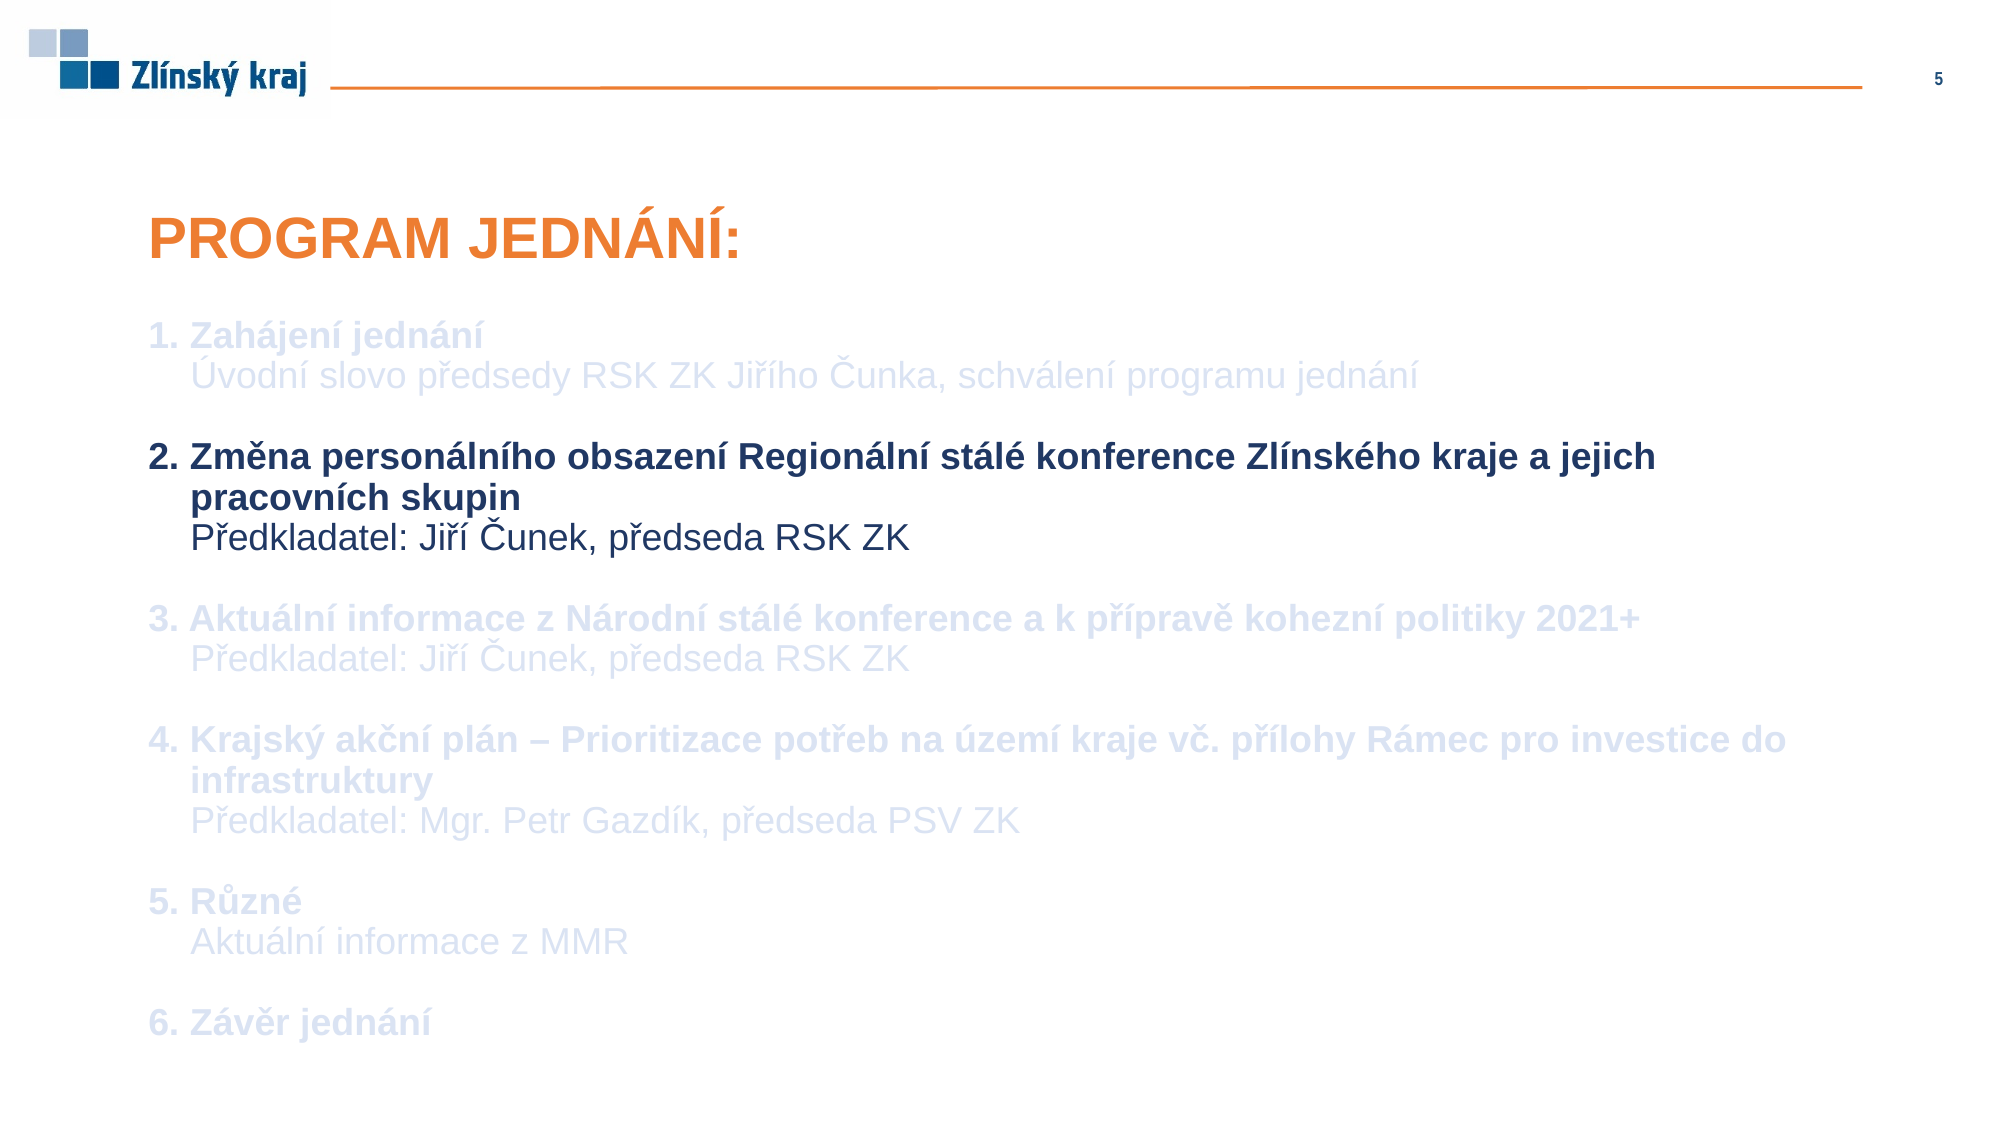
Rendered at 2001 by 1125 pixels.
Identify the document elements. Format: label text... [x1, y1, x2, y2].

picture [0, 0, 331, 119]
title PROGRAM JEDNÁNÍ: 1. Zahájení jednání Úvodní slovo předsedy RSK ZK Jiřího Čunka, schválení programu jednání 2. Změna personálního obsazení Regionální stálé konference Zlínského kraje a jejich pracovních skupin Předkladatel: Jiří Čunek, předseda RSK ZK 3. Aktuální informace z Národní stálé konference a k přípravě kohezní politiky 2021+ Předkladatel: Jiří Čunek, předseda RSK ZK 4. Krajský akční plán – Prioritizace potřeb na území kraje vč. přílohy Rámec pro investice do infrastruktury Předkladatel: Mgr. Petr Gazdík, předseda PSV ZK 5. Různé Aktuální informace z MMR 6. Závěr jednání [133, 139, 1863, 1113]
slide_number 5 [1839, 48, 1958, 108]
